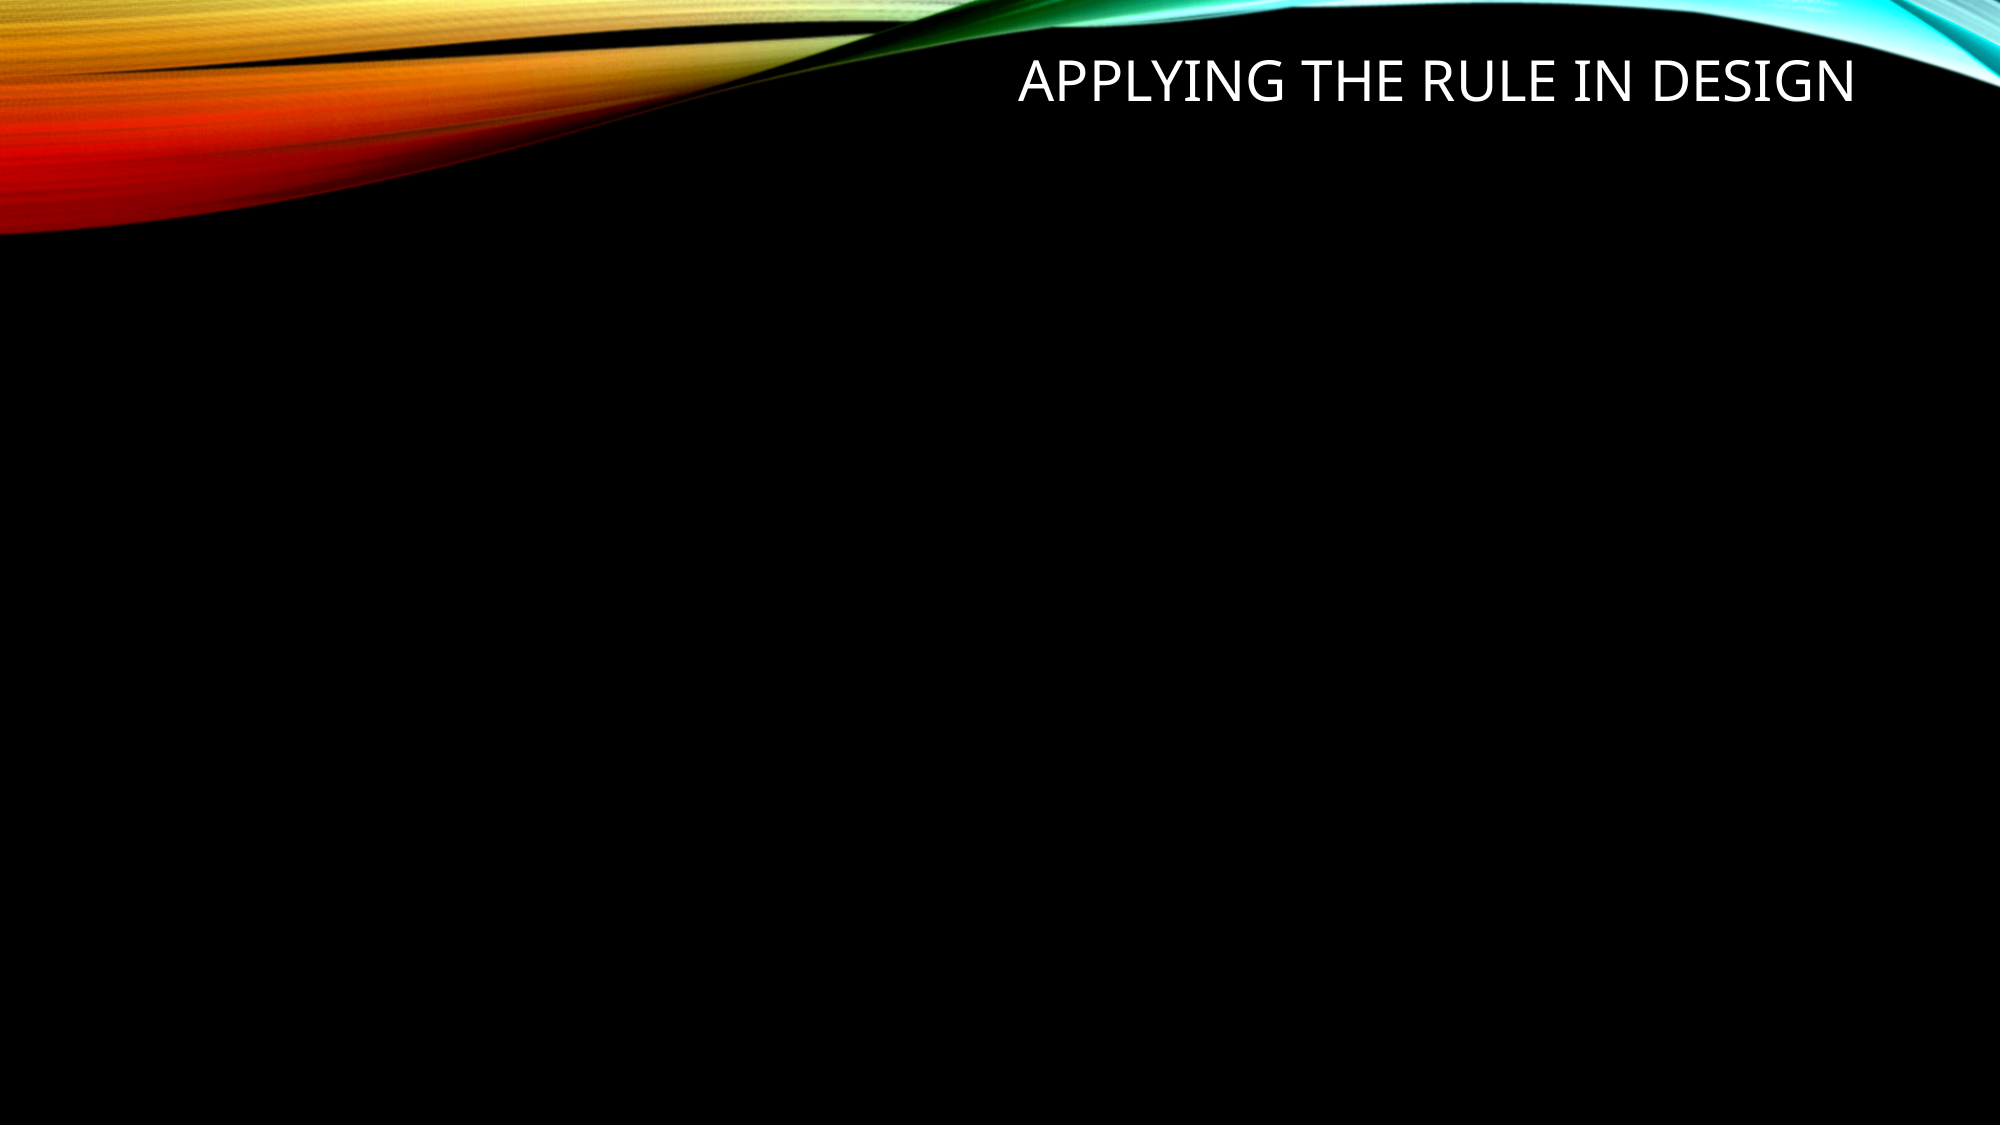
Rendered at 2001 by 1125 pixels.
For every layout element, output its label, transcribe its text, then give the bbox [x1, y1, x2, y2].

title Applying the rule in design [474, 44, 1888, 122]
picture [0, 0, 2000, 237]
